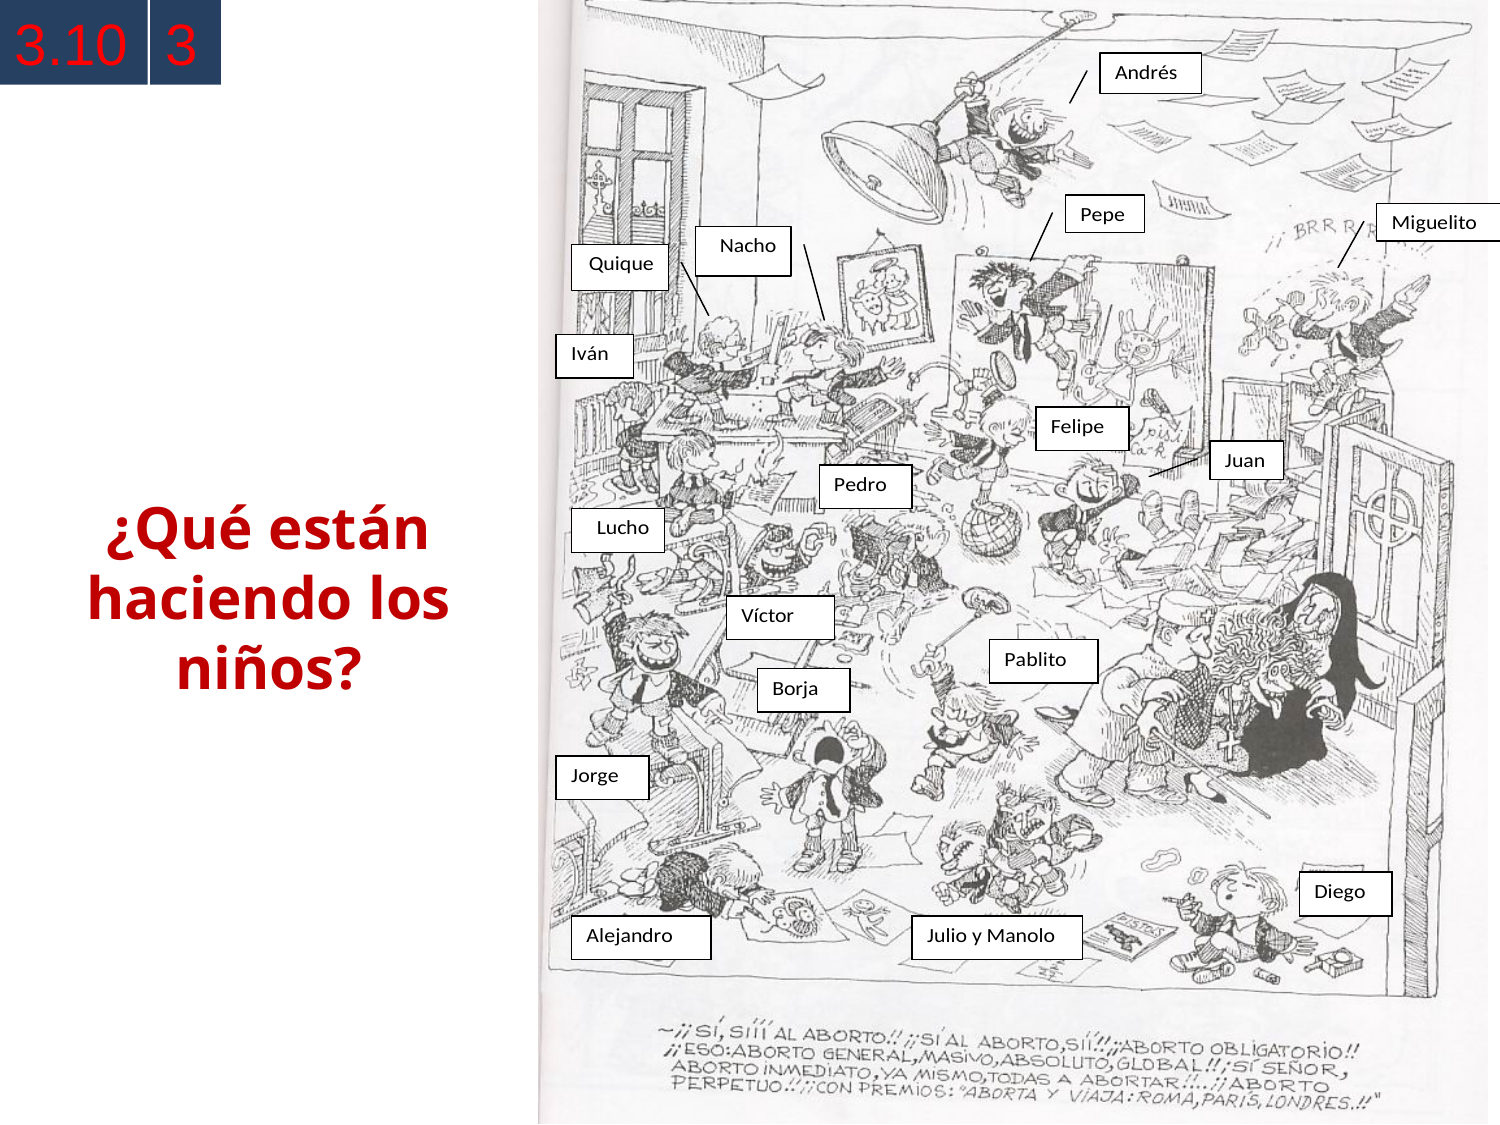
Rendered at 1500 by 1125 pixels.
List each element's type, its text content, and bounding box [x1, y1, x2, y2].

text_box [537, 0, 1500, 1125]
text_box ¿Qué están haciendo los niños? [0, 484, 532, 709]
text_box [0, 0, 222, 87]
